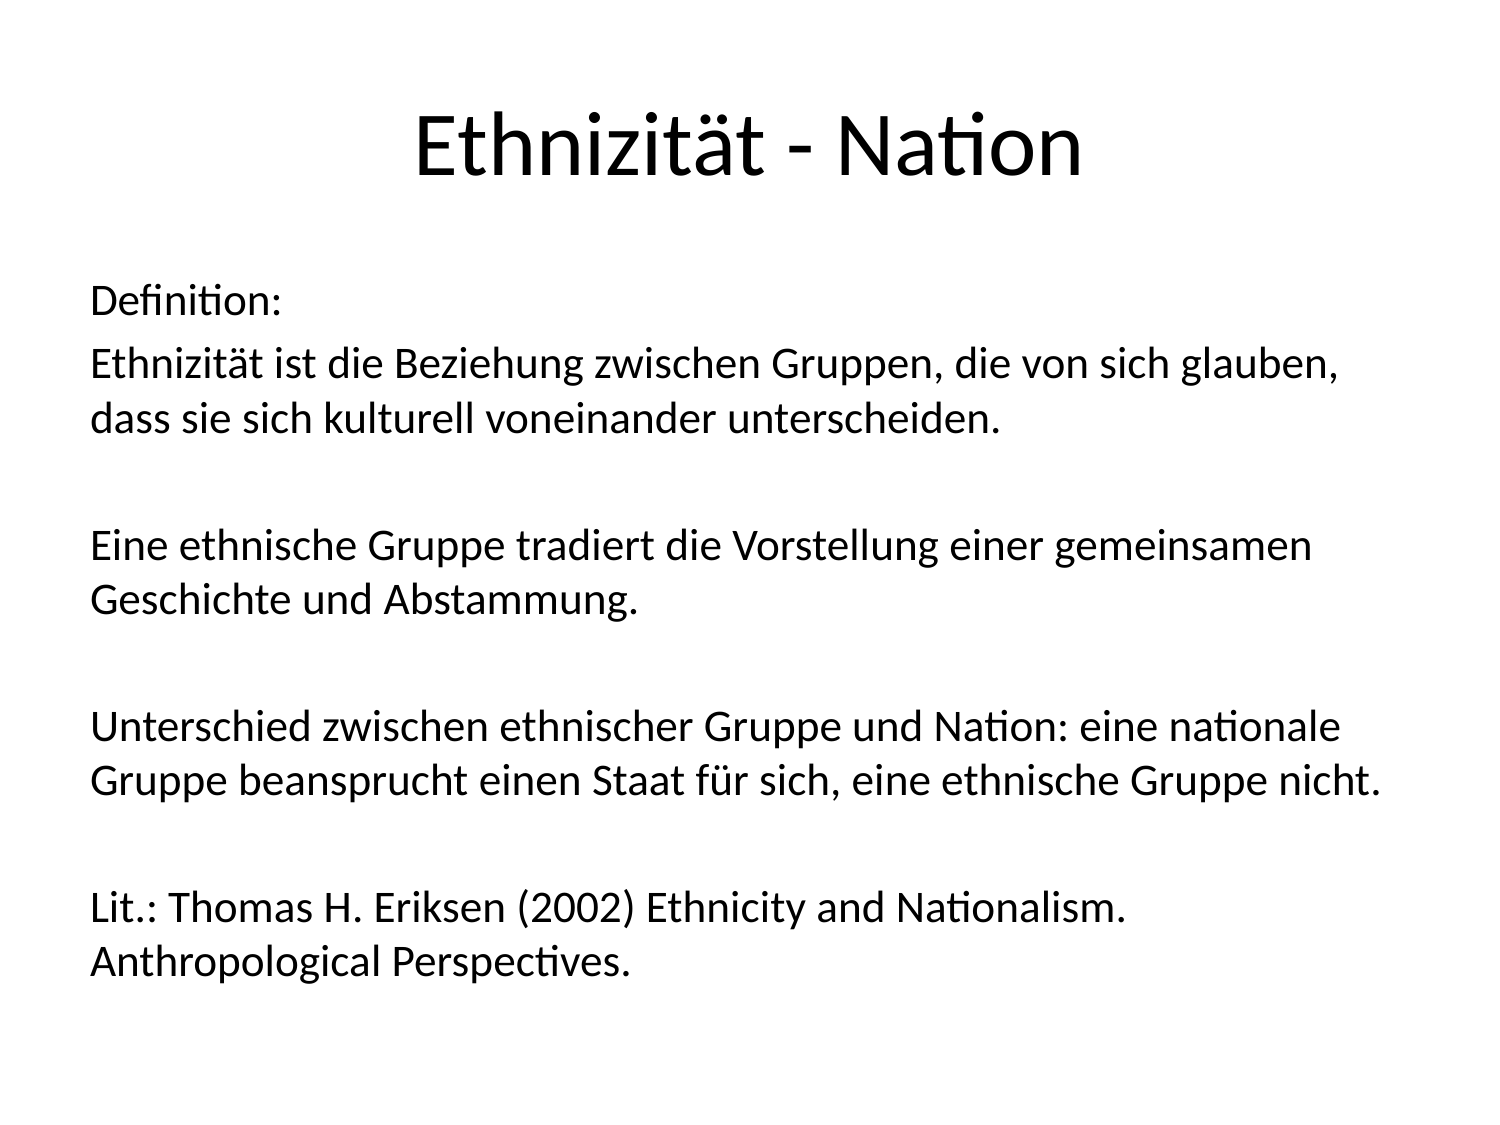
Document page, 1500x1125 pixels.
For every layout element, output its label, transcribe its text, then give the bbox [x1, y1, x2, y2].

title Ethnizität - Nation [75, 45, 1425, 233]
list Definition: Ethnizität ist die Beziehung zwischen Gruppen, die von sich glauben, dass sie sich kulturell voneinander unterscheiden. Eine ethnische Gruppe tradiert die Vorstellung einer gemeinsamen Geschichte und Abstammung. Unterschied zwischen ethnischer Gruppe und Nation: eine nationale Gruppe beansprucht einen Staat für sich, eine ethnische Gruppe nicht. Lit.: Thomas H. Eriksen (2002) Ethnicity and Nationalism. Anthropological Perspectives. [75, 262, 1425, 1005]
